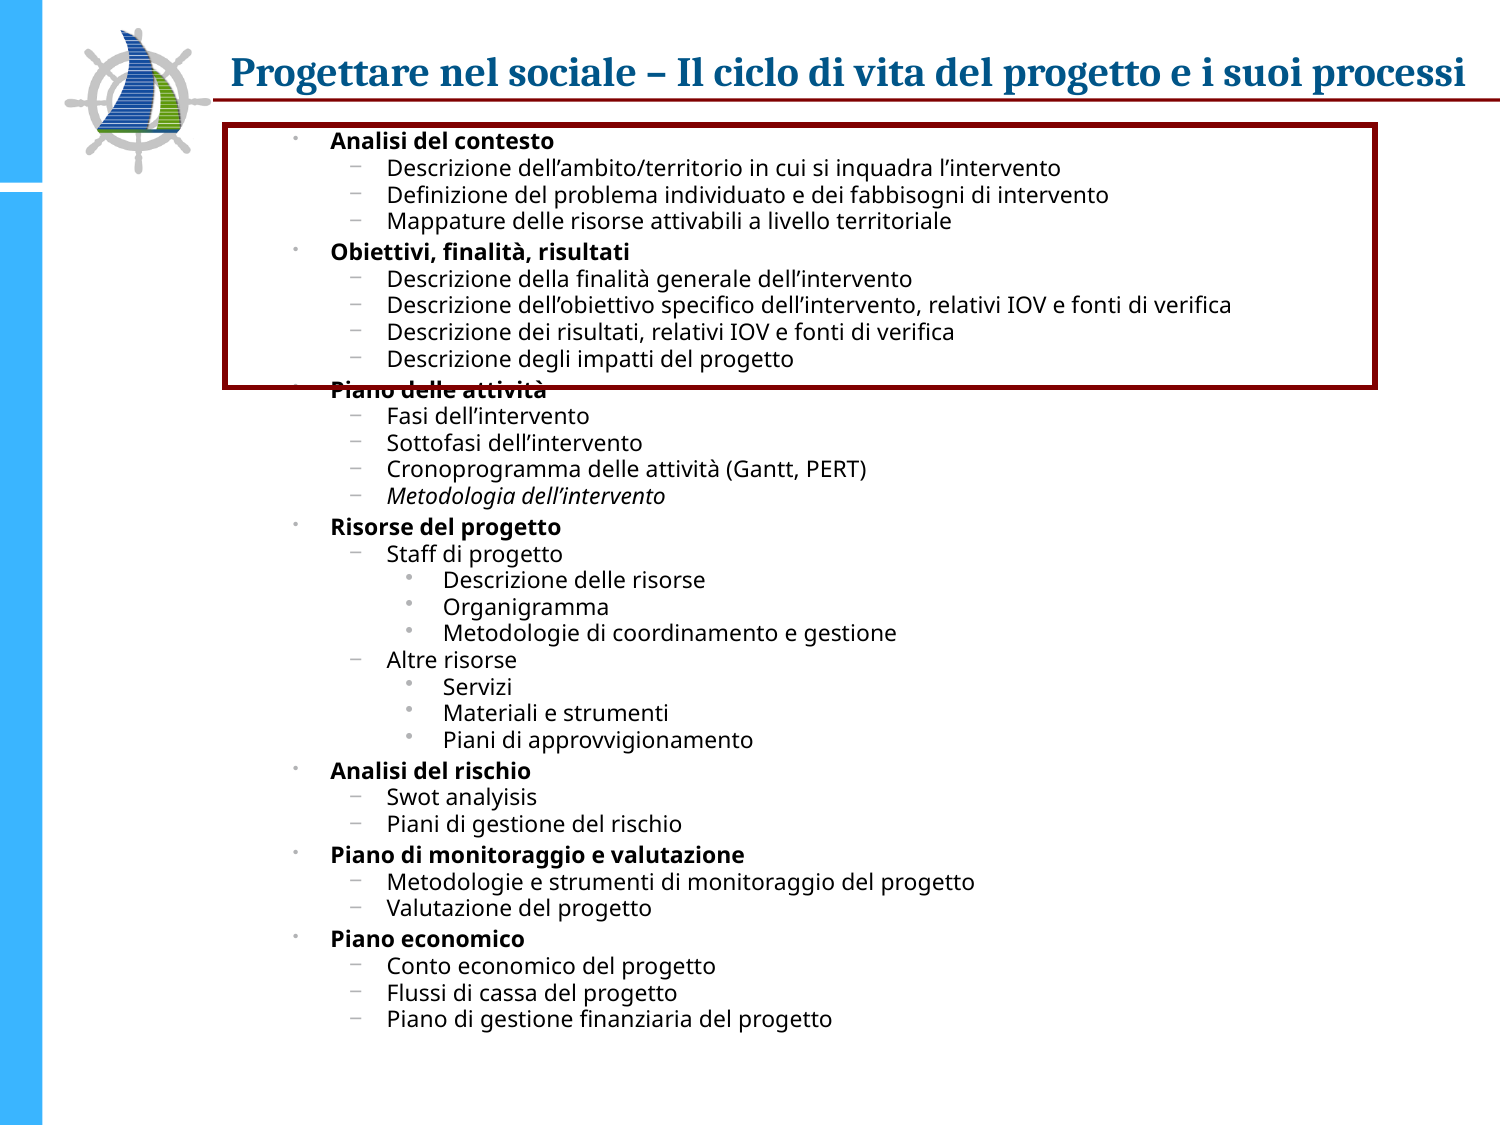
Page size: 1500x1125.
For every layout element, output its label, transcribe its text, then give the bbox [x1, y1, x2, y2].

picture [62, 26, 213, 175]
text_box Analisi del contesto Descrizione dell’ambito/territorio in cui si inquadra l’intervento Definizione del problema individuato e dei fabbisogni di intervento Mappature delle risorse attivabili a livello territoriale Obiettivi, finalità, risultati Descrizione della finalità generale dell’intervento Descrizione dell’obiettivo specifico dell’intervento, relativi IOV e fonti di verifica Descrizione dei risultati, relativi IOV e fonti di verifica Descrizione degli impatti del progetto Piano delle attività Fasi dell’intervento Sottofasi dell’intervento Cronoprogramma delle attività (Gantt, PERT) Metodologia dell’intervento Risorse del progetto Staff di progetto Descrizione delle risorse Organigramma Metodologie di coordinamento e gestione Altre risorse Servizi Materiali e strumenti Piani di approvvigionamento Analisi del rischio Swot analyisis Piani di gestione del rischio Piano di monitoraggio e valutazione Metodologie e strumenti di monitoraggio del progetto Valutazione del progetto Piano economico Conto economico del progetto Flussi di cassa del progetto Piano di gestione finanziaria del progetto [278, 388, 1338, 1075]
text_box [225, 125, 1375, 388]
